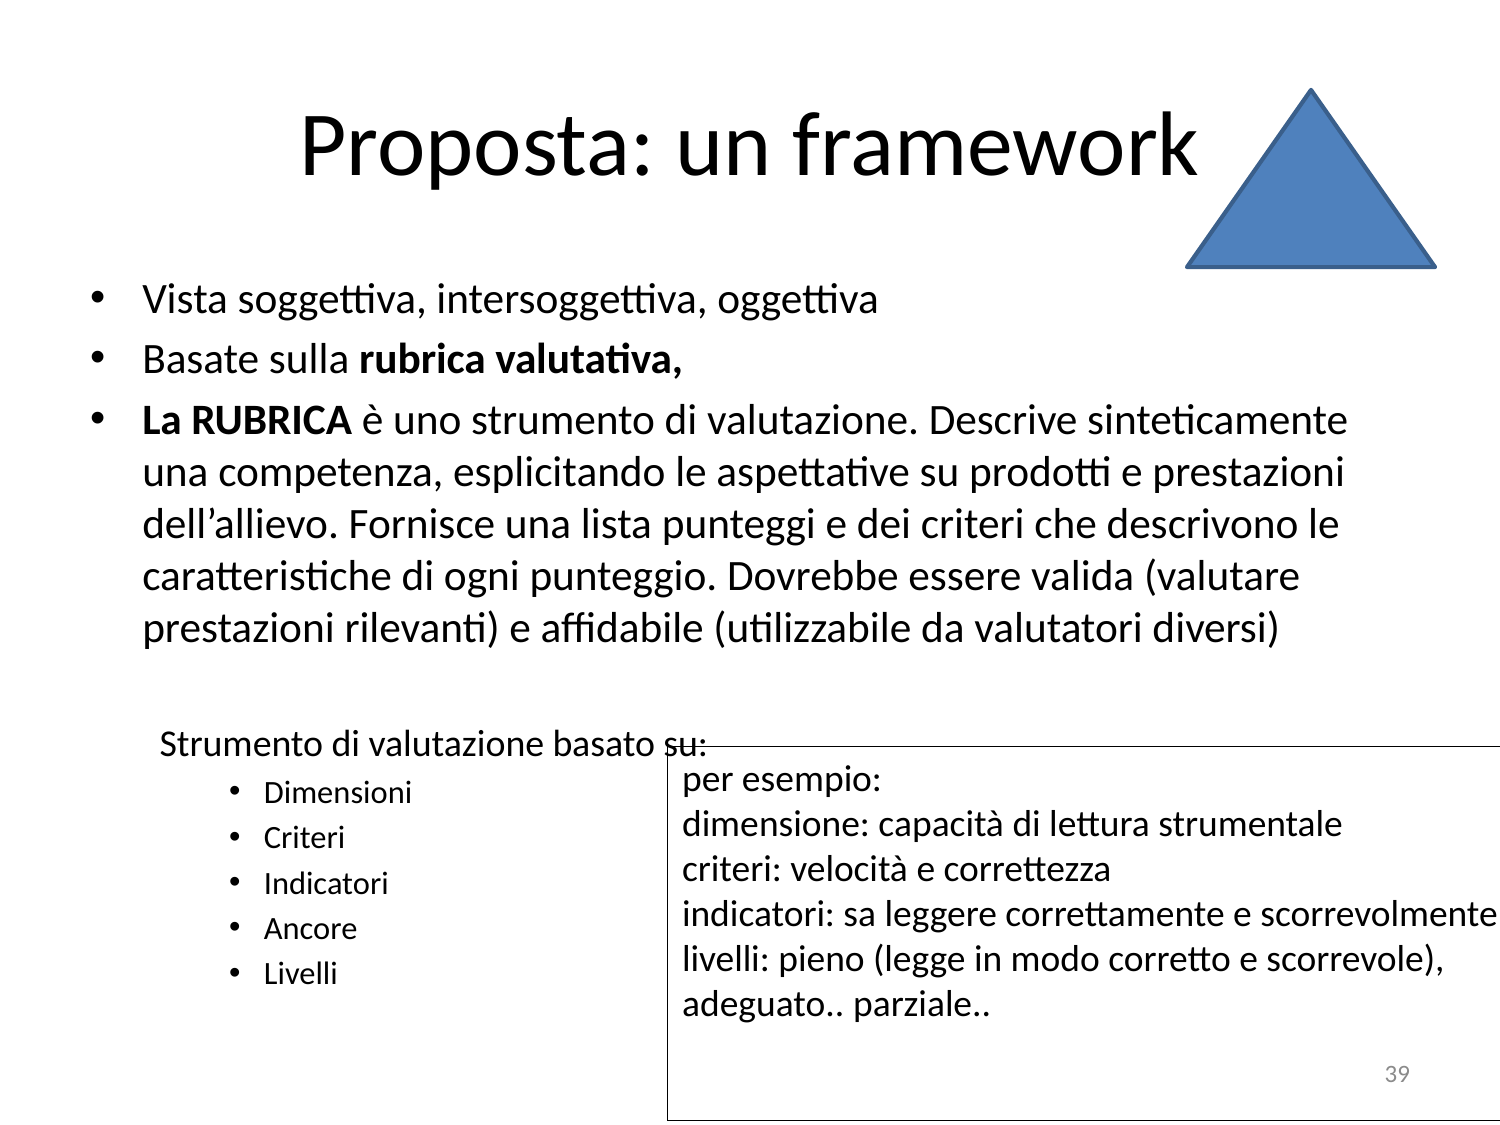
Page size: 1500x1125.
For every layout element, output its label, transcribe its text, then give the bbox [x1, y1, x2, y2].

text_box [1185, 87, 1437, 270]
list Vista soggettiva, intersoggettiva, oggettiva Basate sulla rubrica valutativa, La RUBRICA è uno strumento di valutazione. Descrive sinteticamente una competenza, esplicitando le aspettative su prodotti e prestazioni dell’allievo. Fornisce una lista punteggi e dei criteri che descrivono le caratteristiche di ogni punteggio. Dovrebbe essere valida (valutare prestazioni rilevanti) e affidabile (utilizzabile da valutatori diversi) Strumento di valutazione basato su: Dimensioni Criteri Indicatori Ancore Livelli [75, 262, 1425, 1005]
text_box per esempio: dimensione: capacità di lettura strumentale criteri: velocità e correttezza indicatori: sa leggere correttamente e scorrevolmente livelli: pieno (legge in modo corretto e scorrevole), adeguato.. parziale.. [667, 746, 1500, 1121]
title Proposta: un framework [75, 45, 1425, 233]
